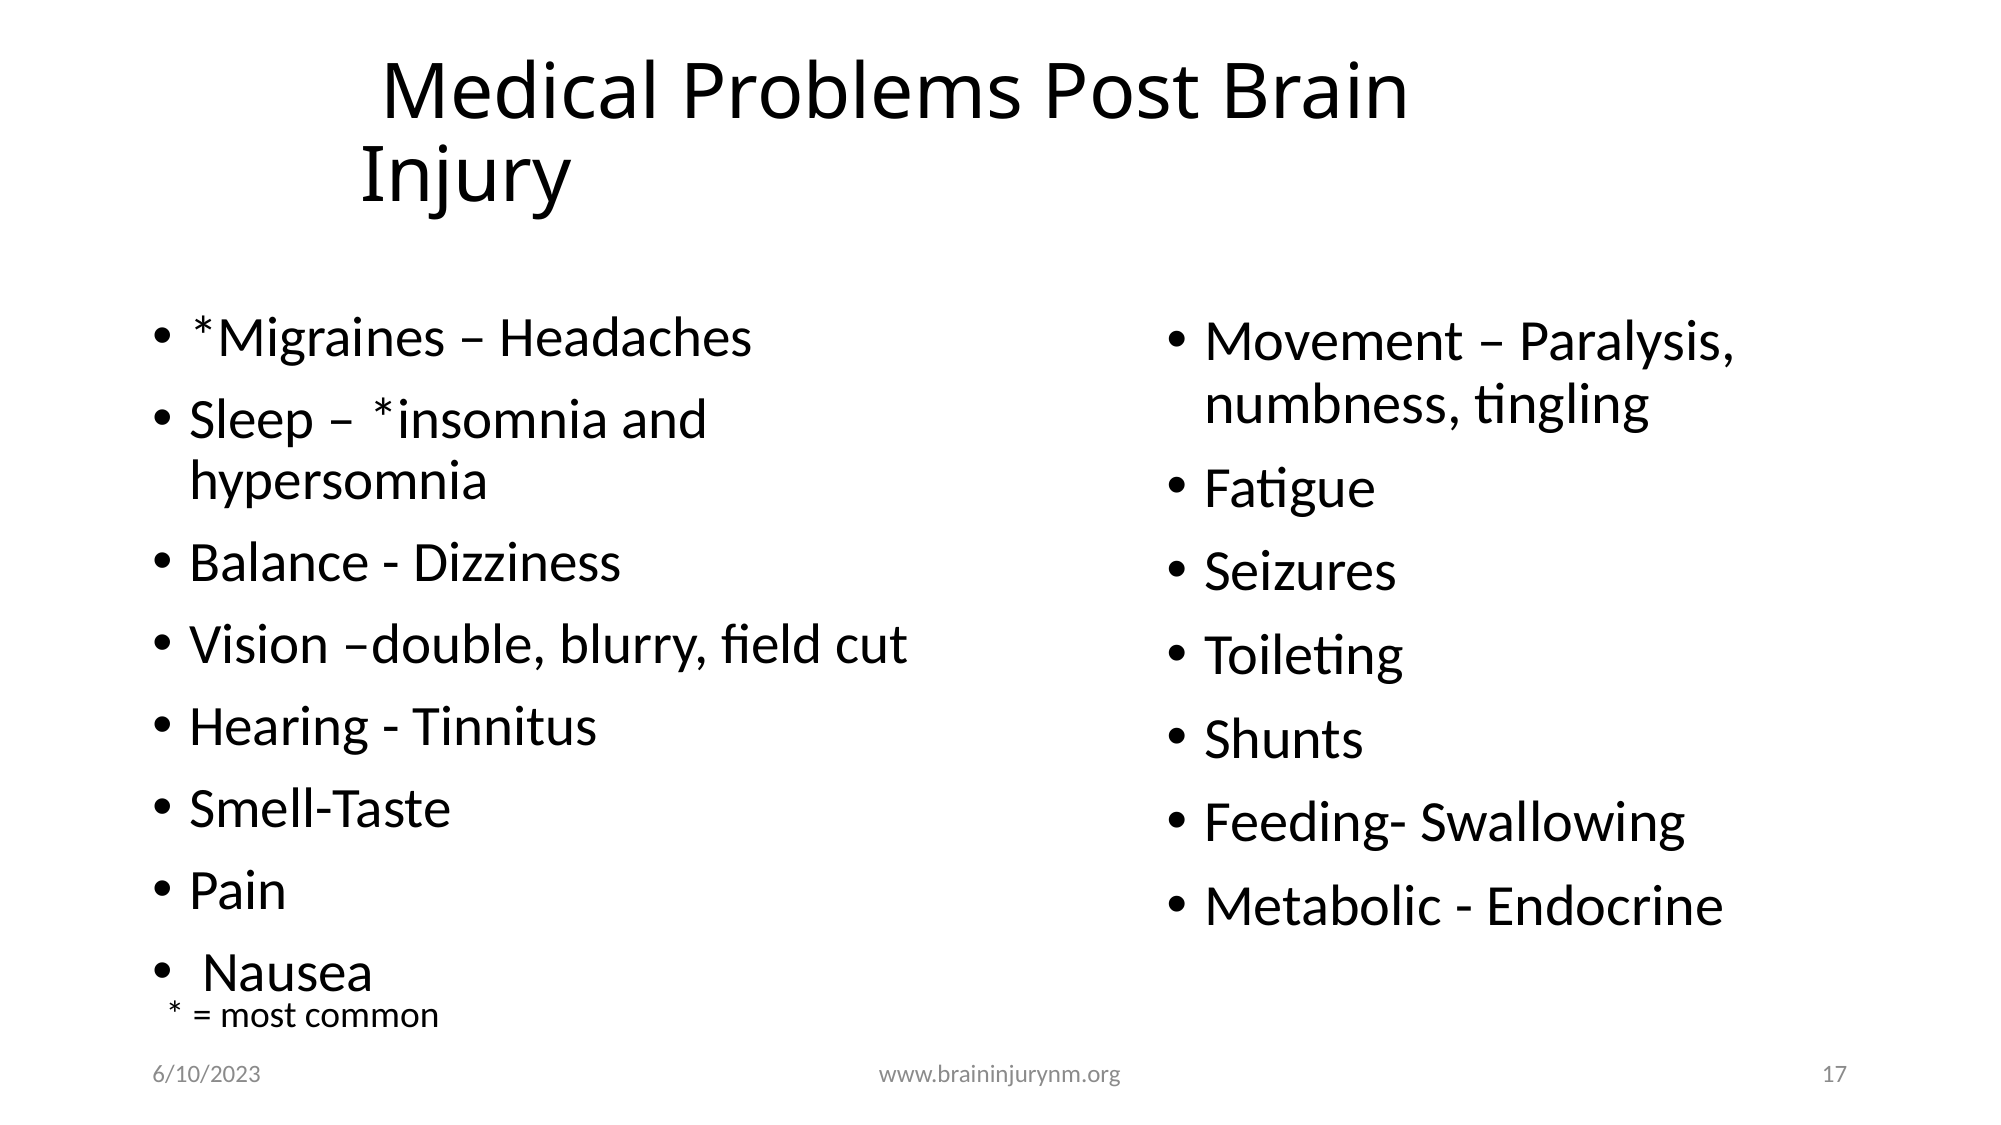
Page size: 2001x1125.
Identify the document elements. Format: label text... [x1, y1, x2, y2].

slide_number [137, 1042, 588, 1103]
slide_number 17 [1412, 1042, 1863, 1103]
title Medical Problems Post Brain Injury [345, 43, 1613, 227]
text_box * = most common [150, 982, 499, 1042]
footer www.braininjurynm.org [662, 1042, 1338, 1103]
list Movement – Paralysis, numbness, tingling Fatigue Seizures Toileting Shunts Feeding- Swallowing Metabolic - Endocrine [1151, 302, 1904, 963]
list *Migraines – Headaches Sleep – *insomnia and hypersomnia Balance - Dizziness Vision –double, blurry, field cut Hearing - Tinnitus Smell-Taste Pain Nausea [137, 299, 988, 1014]
